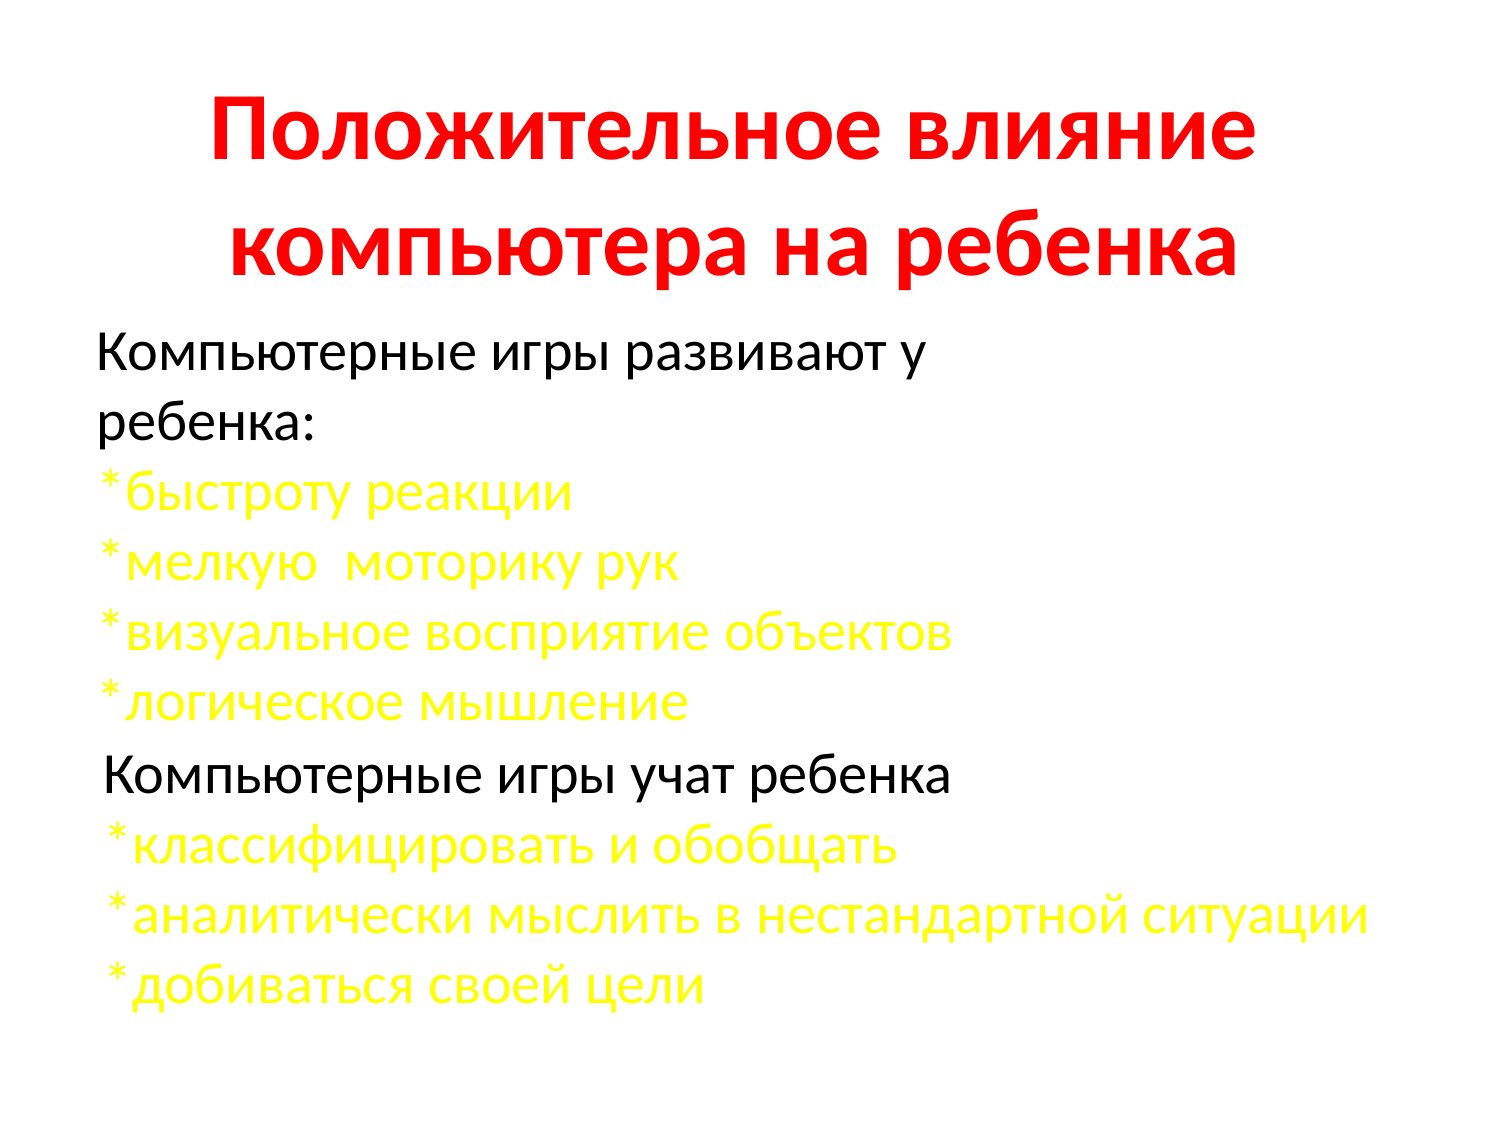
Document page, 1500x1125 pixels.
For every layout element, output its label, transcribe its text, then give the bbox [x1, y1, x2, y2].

text_box Компьютерные игры развивают у ребенка: *быстроту реакции *мелкую моторику рук *визуальное восприятие объектов *логическое мышление [82, 304, 1137, 820]
title Положительное влияние компьютера на ребенка [52, 54, 1416, 512]
text_box Компьютерные игры учат ребенка *классифицировать и обобщать *аналитически мыслить в нестандартной ситуации *добиваться своей цели [88, 727, 1395, 1023]
